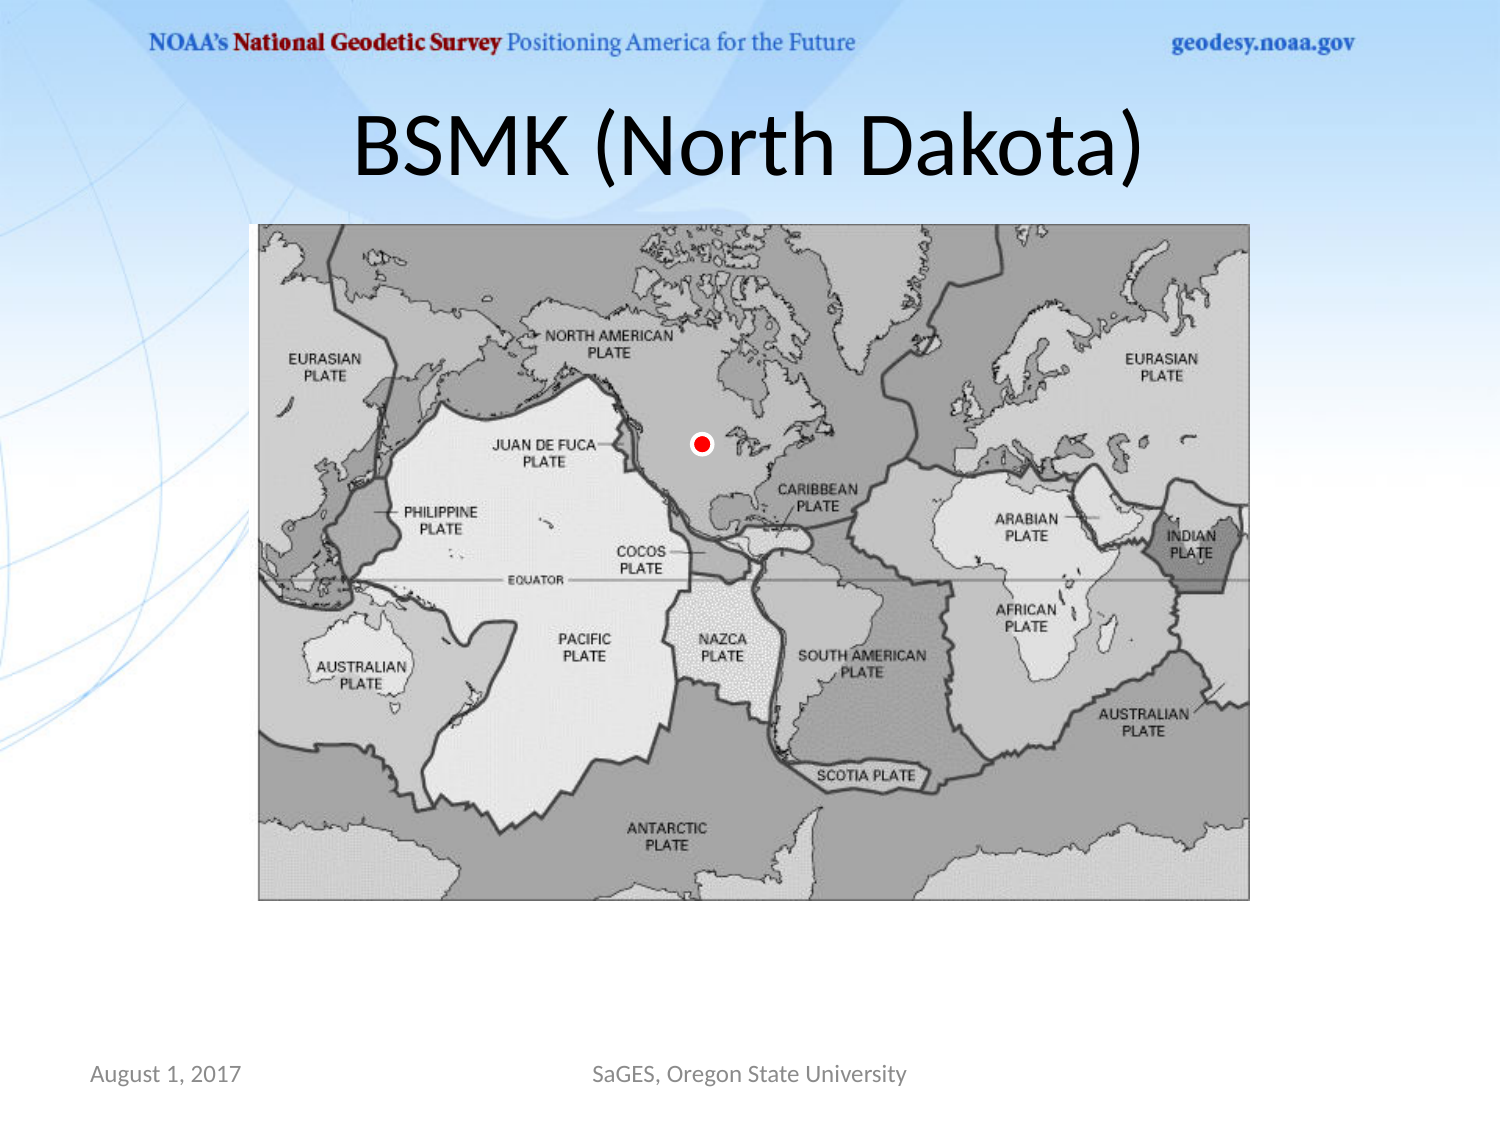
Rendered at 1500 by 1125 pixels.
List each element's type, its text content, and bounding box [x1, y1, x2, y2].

picture [0, 0, 1500, 1125]
title BSMK (North Dakota) [75, 45, 1425, 233]
footer SaGES, Oregon State University [512, 1042, 988, 1103]
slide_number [75, 1042, 425, 1103]
